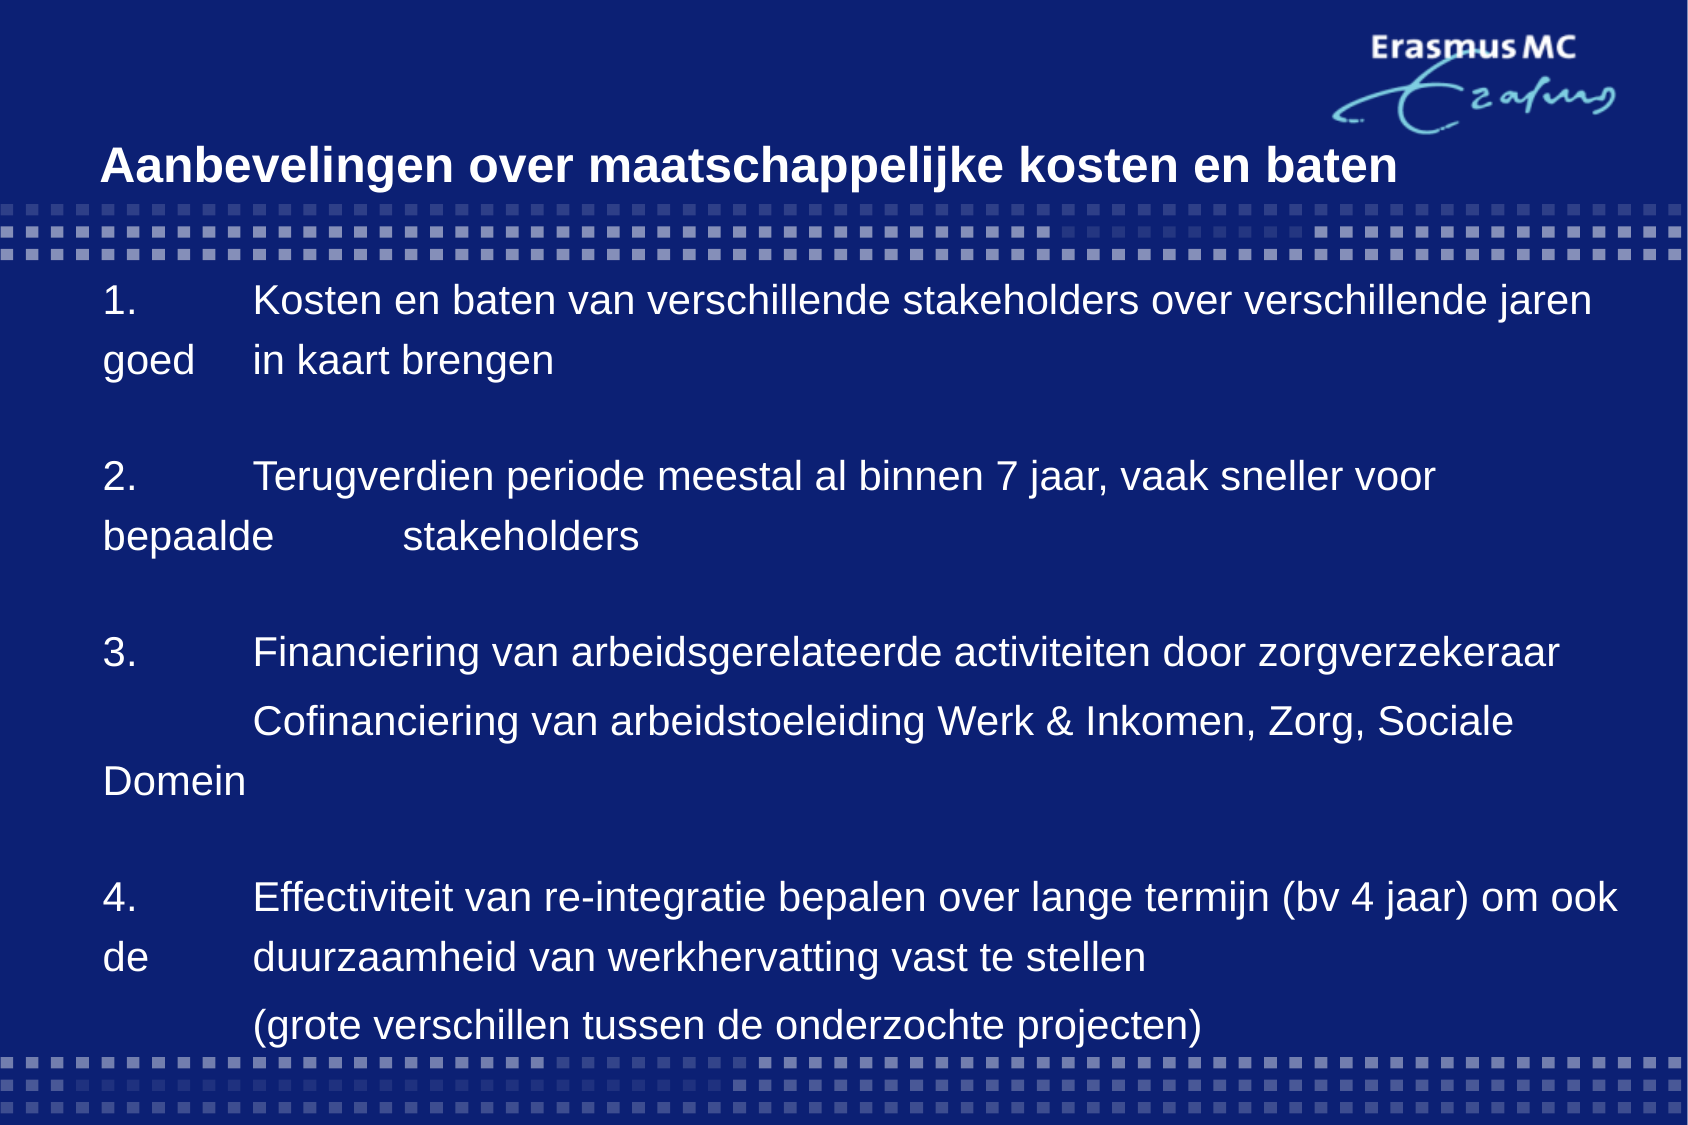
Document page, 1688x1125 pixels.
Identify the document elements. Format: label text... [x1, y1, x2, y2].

picture [0, 0, 1688, 1125]
list 1. Kosten en baten van verschillende stakeholders over verschillende jaren goed in kaart brengen 2. Terugverdien periode meestal al binnen 7 jaar, vaak sneller voor bepaalde stakeholders 3. Financiering van arbeidsgerelateerde activiteiten door zorgverzekeraar Cofinanciering van arbeidstoeleiding Werk & Inkomen, Zorg, Sociale Domein 4. Effectiviteit van re-integratie bepalen over lange termijn (bv 4 jaar) om ook de duurzaamheid van werkhervatting vast te stellen (grote verschillen tussen de onderzochte projecten) [87, 255, 1635, 1051]
title Aanbevelingen over maatschappelijke kosten en baten [84, 99, 1612, 200]
